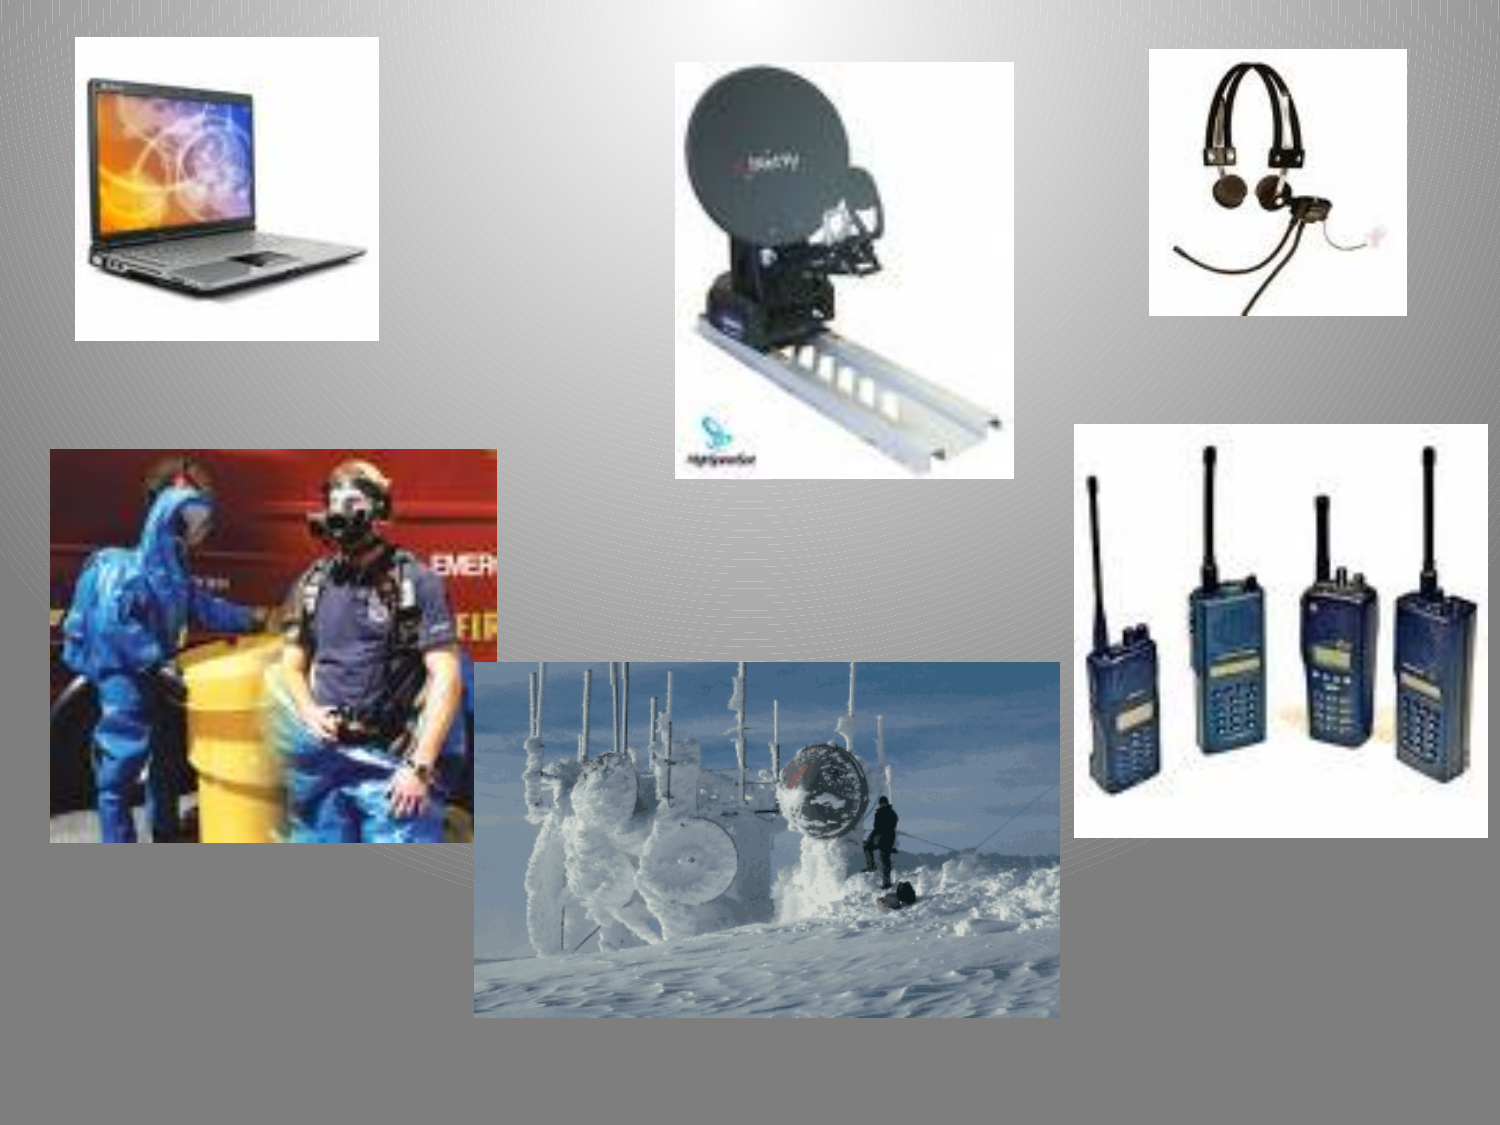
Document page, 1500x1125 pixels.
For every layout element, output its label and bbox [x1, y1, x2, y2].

picture [49, 449, 1060, 1018]
picture [1149, 49, 1407, 316]
picture [674, 62, 1014, 480]
picture [74, 37, 379, 341]
picture [1074, 424, 1488, 838]
